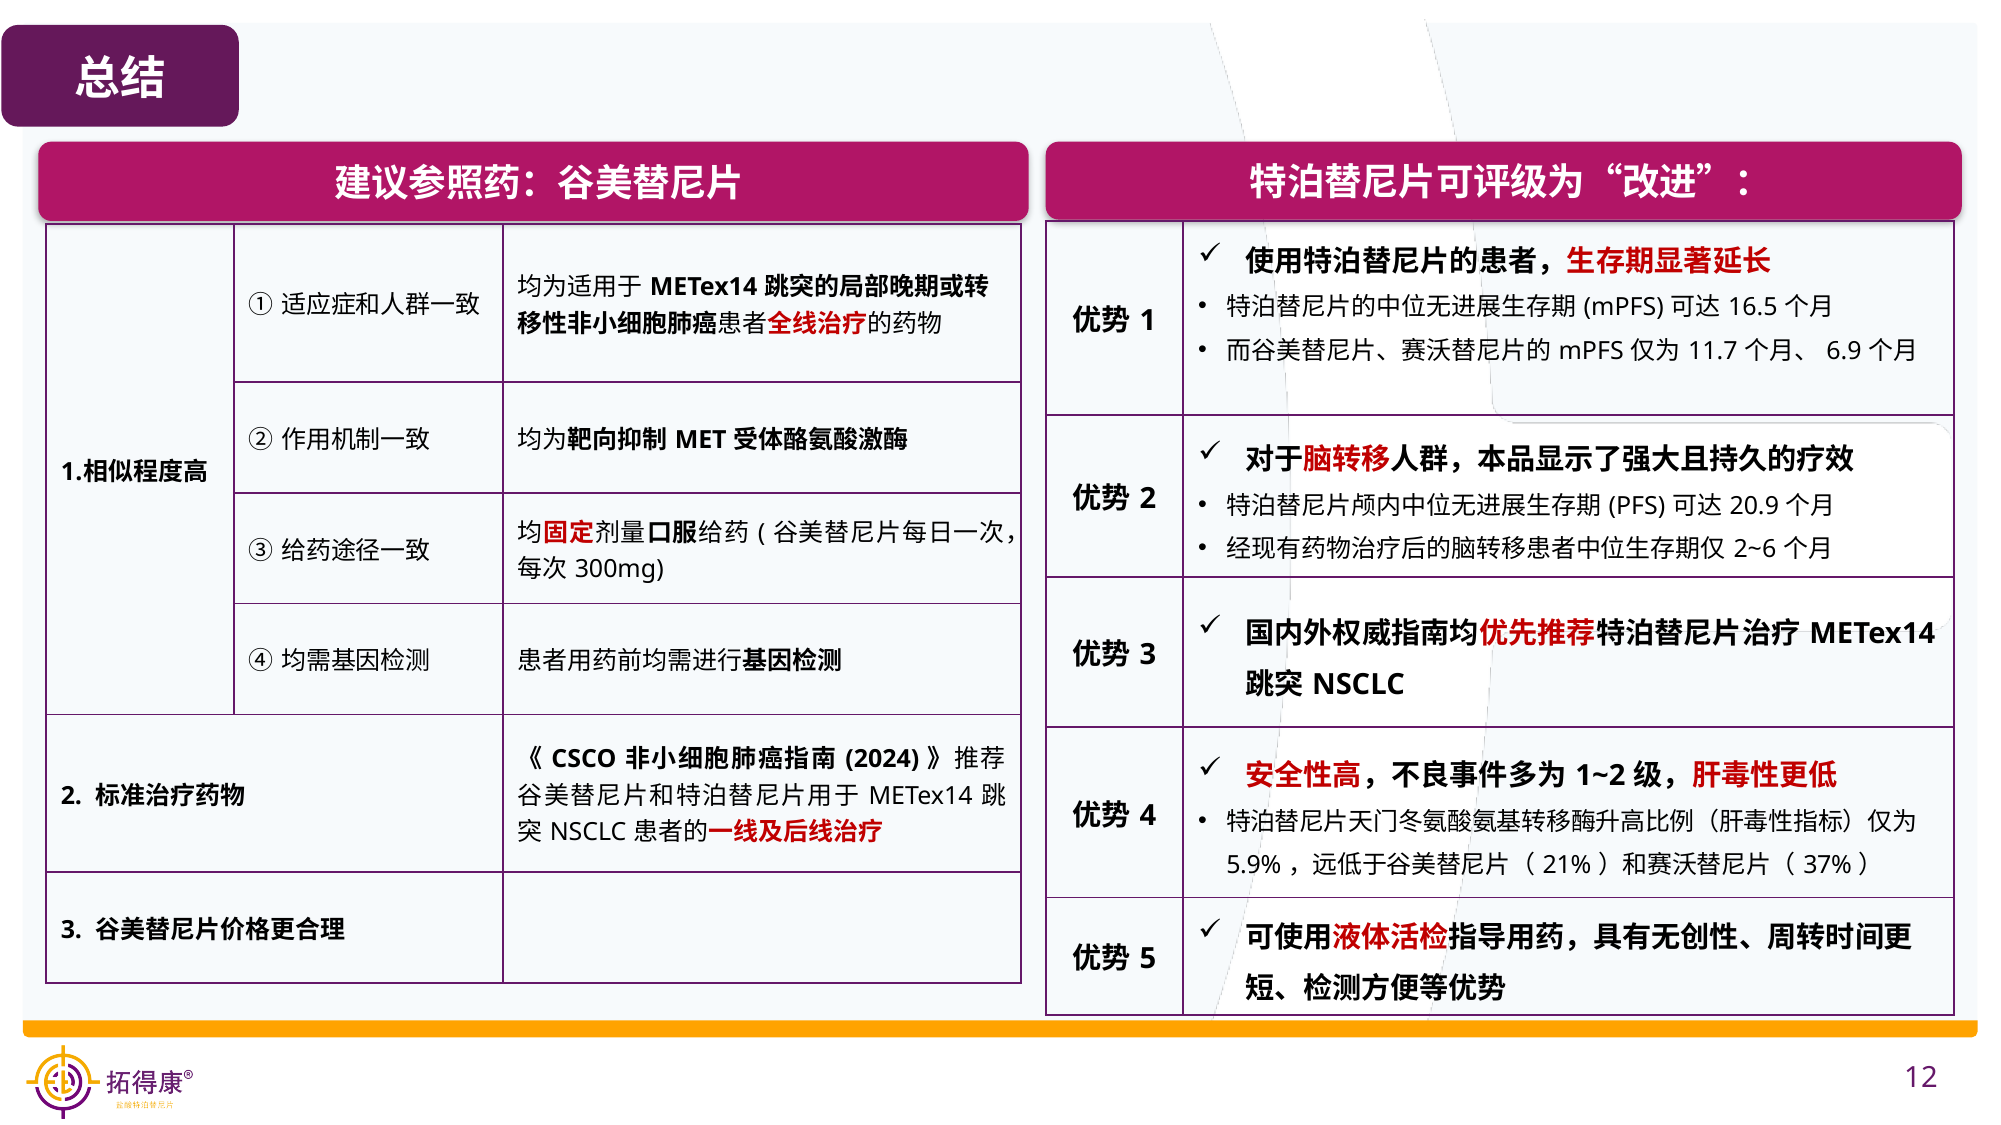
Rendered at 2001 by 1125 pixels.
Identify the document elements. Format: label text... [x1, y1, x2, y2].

table_cell 患者用药前均需进行基因检测 [504, 604, 1020, 714]
text_box 建议参照药：谷美替尼片 [38, 141, 1029, 221]
picture [0, 1009, 267, 1125]
table_cell 《CSCO非小细胞肺癌指南(2024)》推荐谷美替尼片和特泊替尼片用于METex14跳突NSCLC患者的一线及后线治疗 [504, 715, 1020, 871]
table_cell 均固定剂量口服给药(谷美替尼片每日一次，每次300mg) [504, 494, 1020, 603]
table_cell 2. 标准治疗药物 [47, 715, 502, 871]
table_cell 3. 谷美替尼片价格更合理 [47, 873, 502, 982]
table_cell 优势2 [1047, 416, 1182, 576]
text_box 总结 [0, 23, 240, 128]
table_cell ②作用机制一致 [235, 383, 502, 492]
table_cell 优势5 [1047, 898, 1182, 1014]
table_cell 安全性高，不良事件多为1~2级，肝毒性更低 特泊替尼片天门冬氨酸氨基转移酶升高比例（肝毒性指标）仅为5.9%，远低于谷美替尼片（21%）和赛沃替尼片（37%） [1184, 728, 1953, 897]
table_cell 可使用液体活检指导用药，具有无创性、周转时间更短、检测方便等优势 [1184, 898, 1953, 1014]
table_cell 优势4 [1047, 728, 1182, 897]
table_header 均为适用于METex14跳突的局部晚期或转移性非小细胞肺癌患者全线治疗的药物 [504, 225, 1020, 381]
slide_number 12 [1889, 1050, 1977, 1111]
table_header 使用特泊替尼片的患者，生存期显著延长 特泊替尼片的中位无进展生存期(mPFS)可达16.5个月 而谷美替尼片、赛沃替尼片的mPFS仅为11.7个月、6.9个月 [1184, 222, 1953, 414]
table_header ①适应症和人群一致 [235, 225, 502, 381]
table_cell [504, 873, 1020, 982]
table_cell 国内外权威指南均优先推荐特泊替尼片治疗METex14跳突NSCLC [1184, 578, 1953, 726]
table_header 相似程度高 [47, 225, 233, 714]
text_box 特泊替尼片可评级为“改进”： [1045, 141, 1962, 220]
table_header 优势1 [1047, 222, 1182, 414]
table_cell 均为靶向抑制MET受体酪氨酸激酶 [504, 383, 1020, 492]
table_cell ④均需基因检测 [235, 604, 502, 714]
table_cell ③给药途径一致 [235, 494, 502, 603]
table_cell 优势3 [1047, 578, 1182, 726]
table_cell 对于脑转移人群，本品显示了强大且持久的疗效 特泊替尼片颅内中位无进展生存期(PFS)可达20.9个月 经现有药物治疗后的脑转移患者中位生存期仅2~6个月 [1184, 416, 1953, 576]
